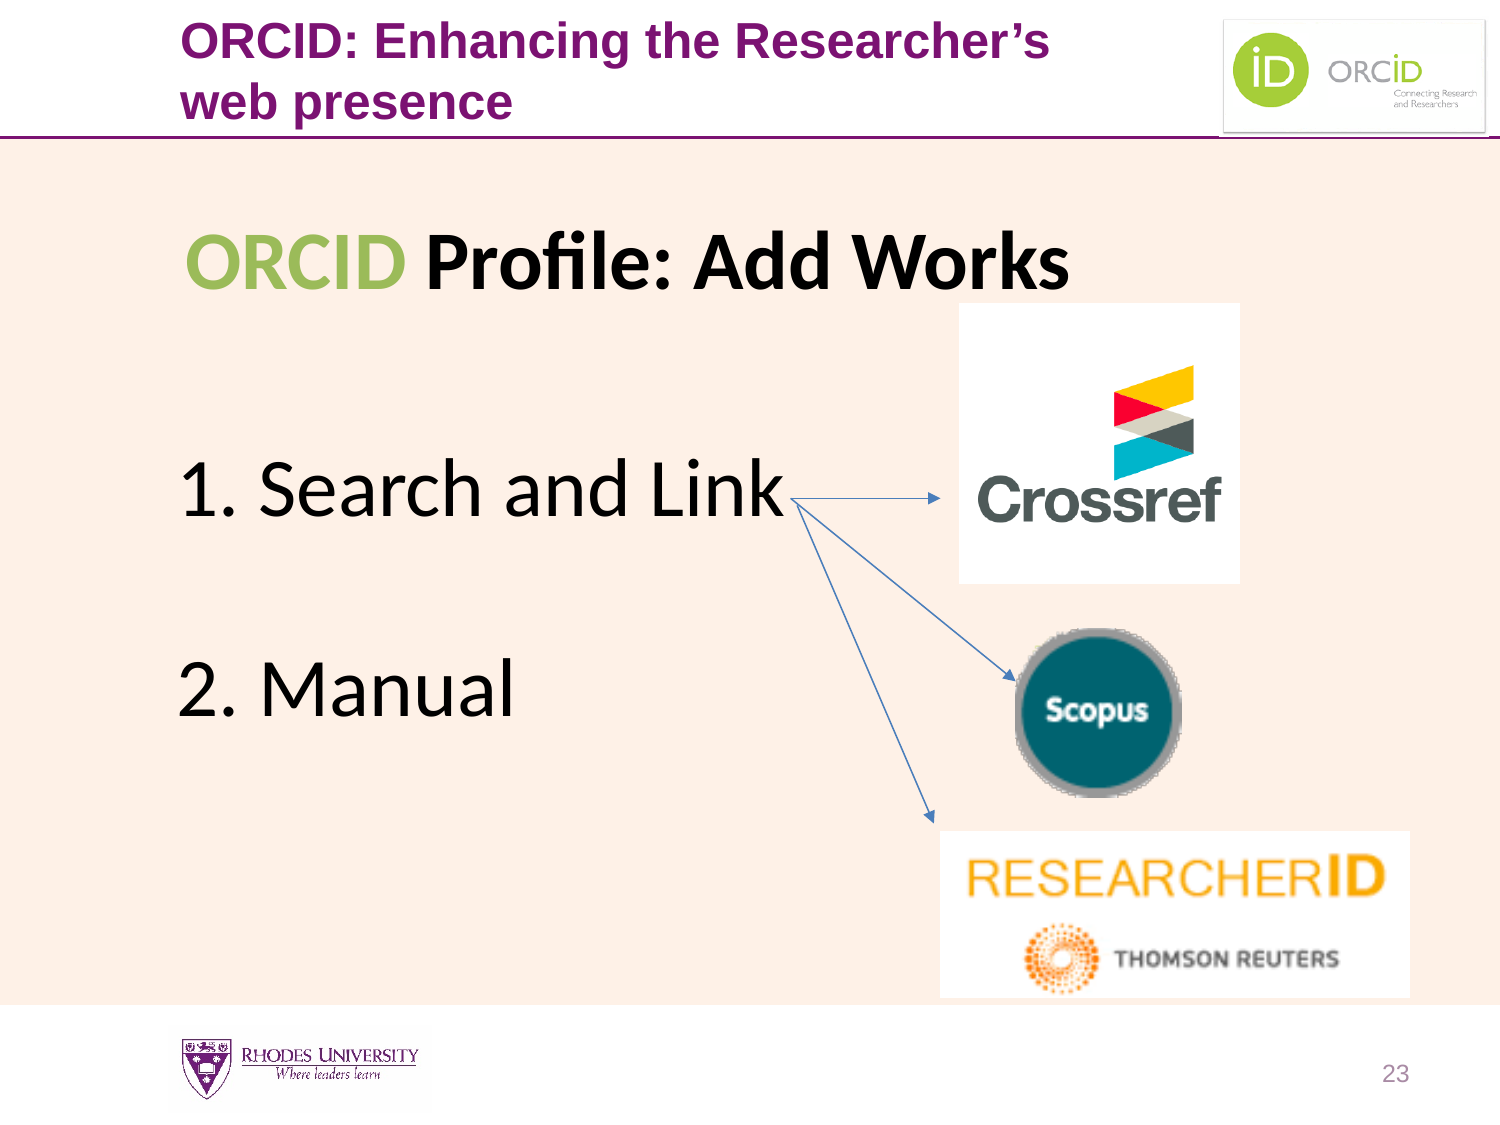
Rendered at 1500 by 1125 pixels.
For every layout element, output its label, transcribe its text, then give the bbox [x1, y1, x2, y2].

picture [168, 1025, 432, 1113]
text_box ORCID Profile: Add Works [170, 199, 1087, 314]
slide_number 23 [1074, 1042, 1425, 1103]
picture [940, 831, 1411, 998]
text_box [790, 497, 1016, 682]
title ORCID: Enhancing the Researcher’s web presence [165, 0, 1176, 138]
picture [959, 303, 1240, 584]
text_box 1. Search and Link 2. Manual [161, 425, 801, 741]
picture [1015, 628, 1183, 798]
picture [1219, 15, 1489, 137]
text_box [796, 505, 935, 824]
